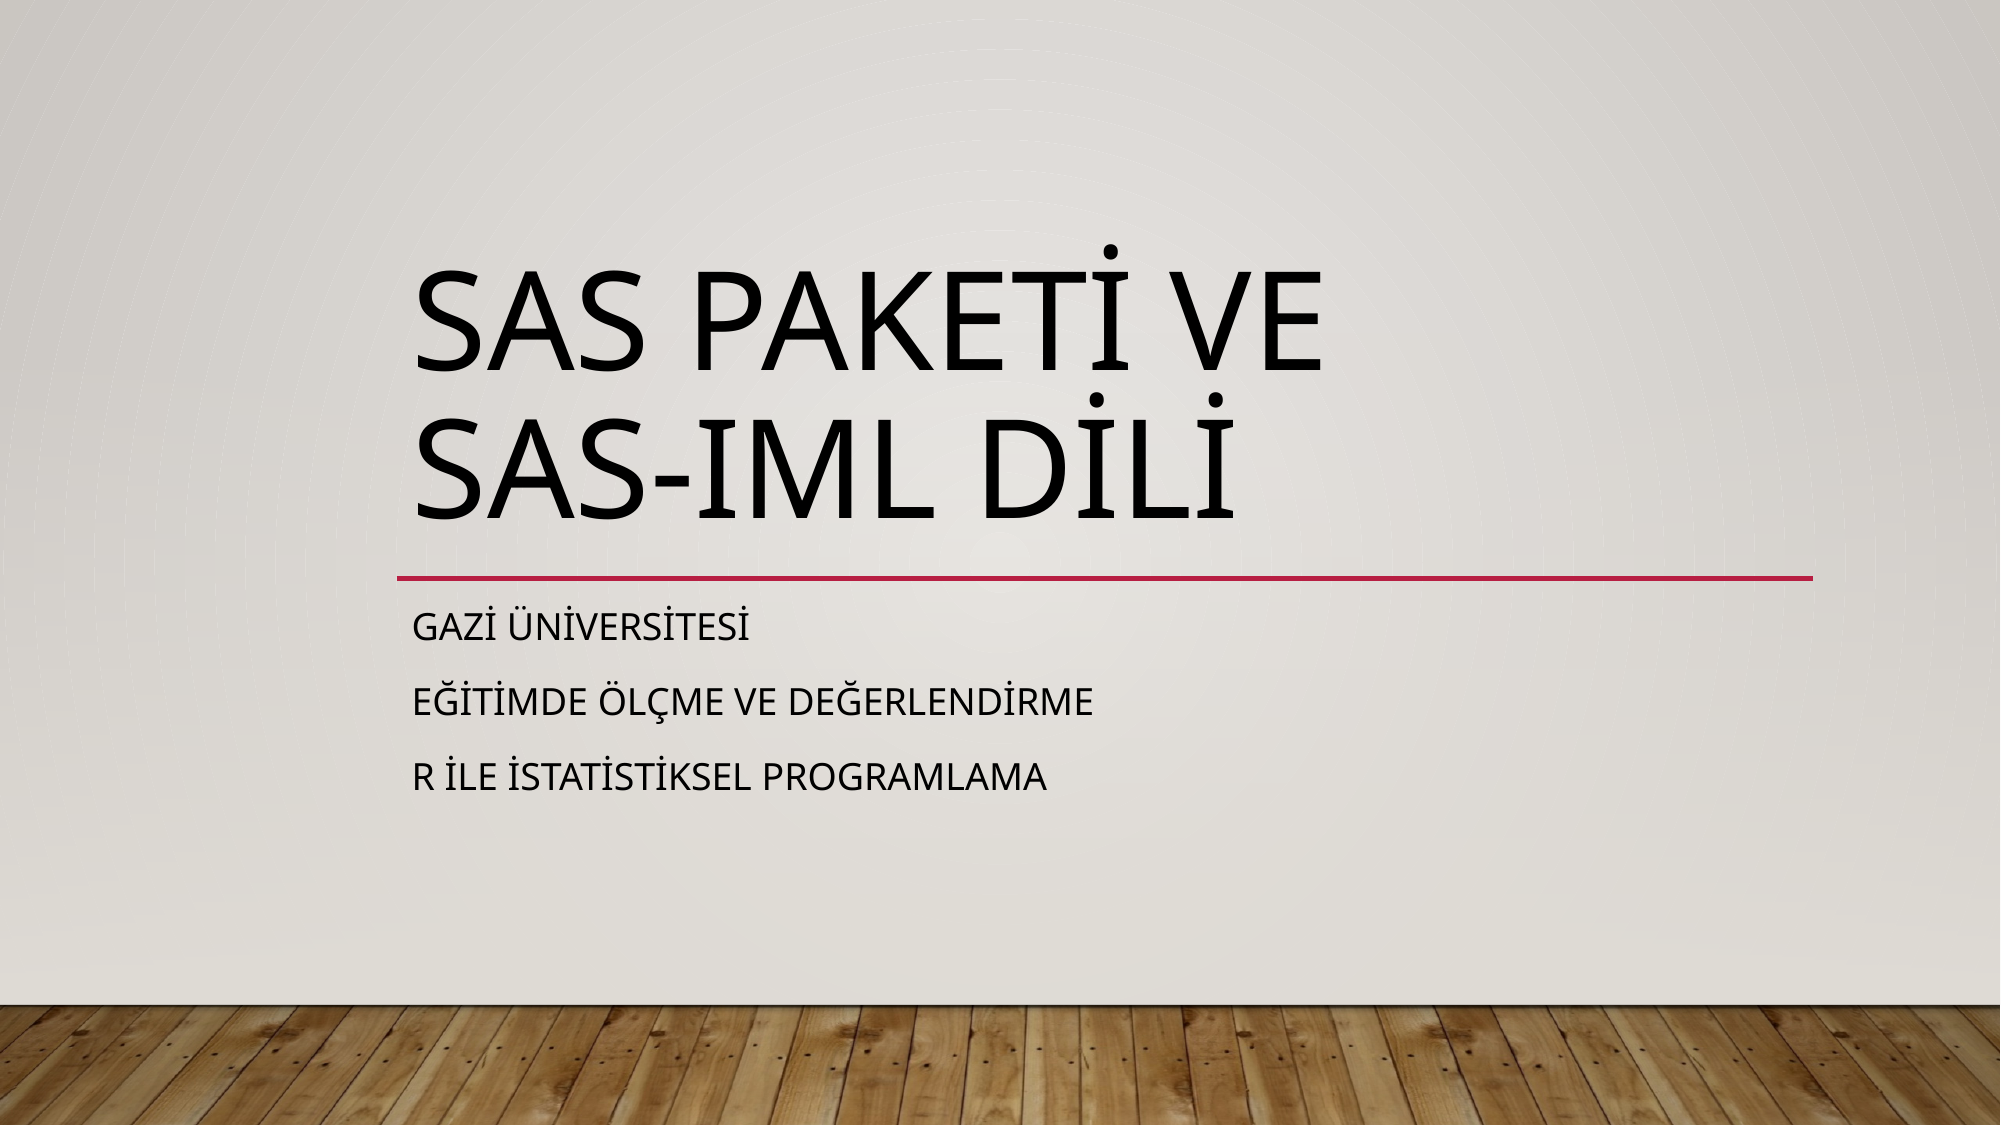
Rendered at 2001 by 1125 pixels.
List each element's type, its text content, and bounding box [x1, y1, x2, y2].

picture [0, 1005, 2000, 1125]
subtitle Gazi üniversitesi Eğitimde ölçme ve değerlendirme R ile istatistiksel programlama [396, 579, 1814, 873]
title SAS Paketi ve SAS-IML dili [396, 131, 1814, 549]
